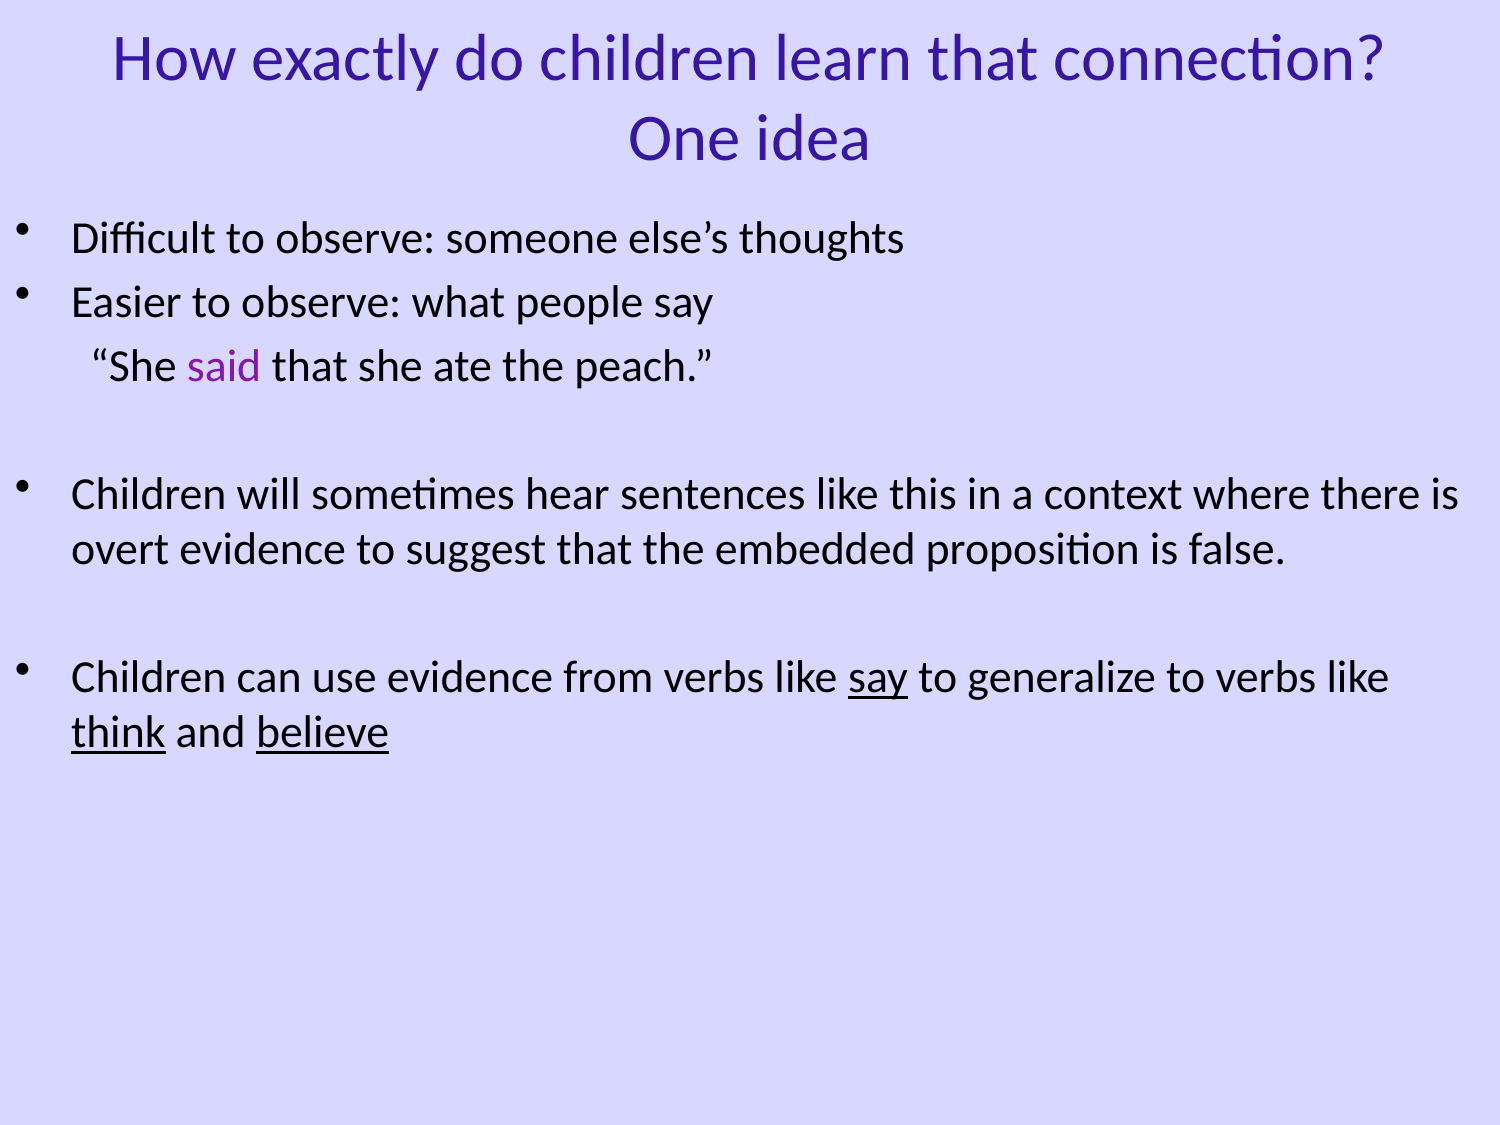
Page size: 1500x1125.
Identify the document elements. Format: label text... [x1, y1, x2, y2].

text_box How exactly do children learn that connection? One idea [0, 0, 1500, 188]
text_box Difficult to observe: someone else’s thoughts Easier to observe: what people say “She said that she ate the peach.” Children will sometimes hear sentences like this in a context where there is overt evidence to suggest that the embedded proposition is false. Children can use evidence from verbs like say to generalize to verbs like think and believe [0, 200, 1500, 1050]
